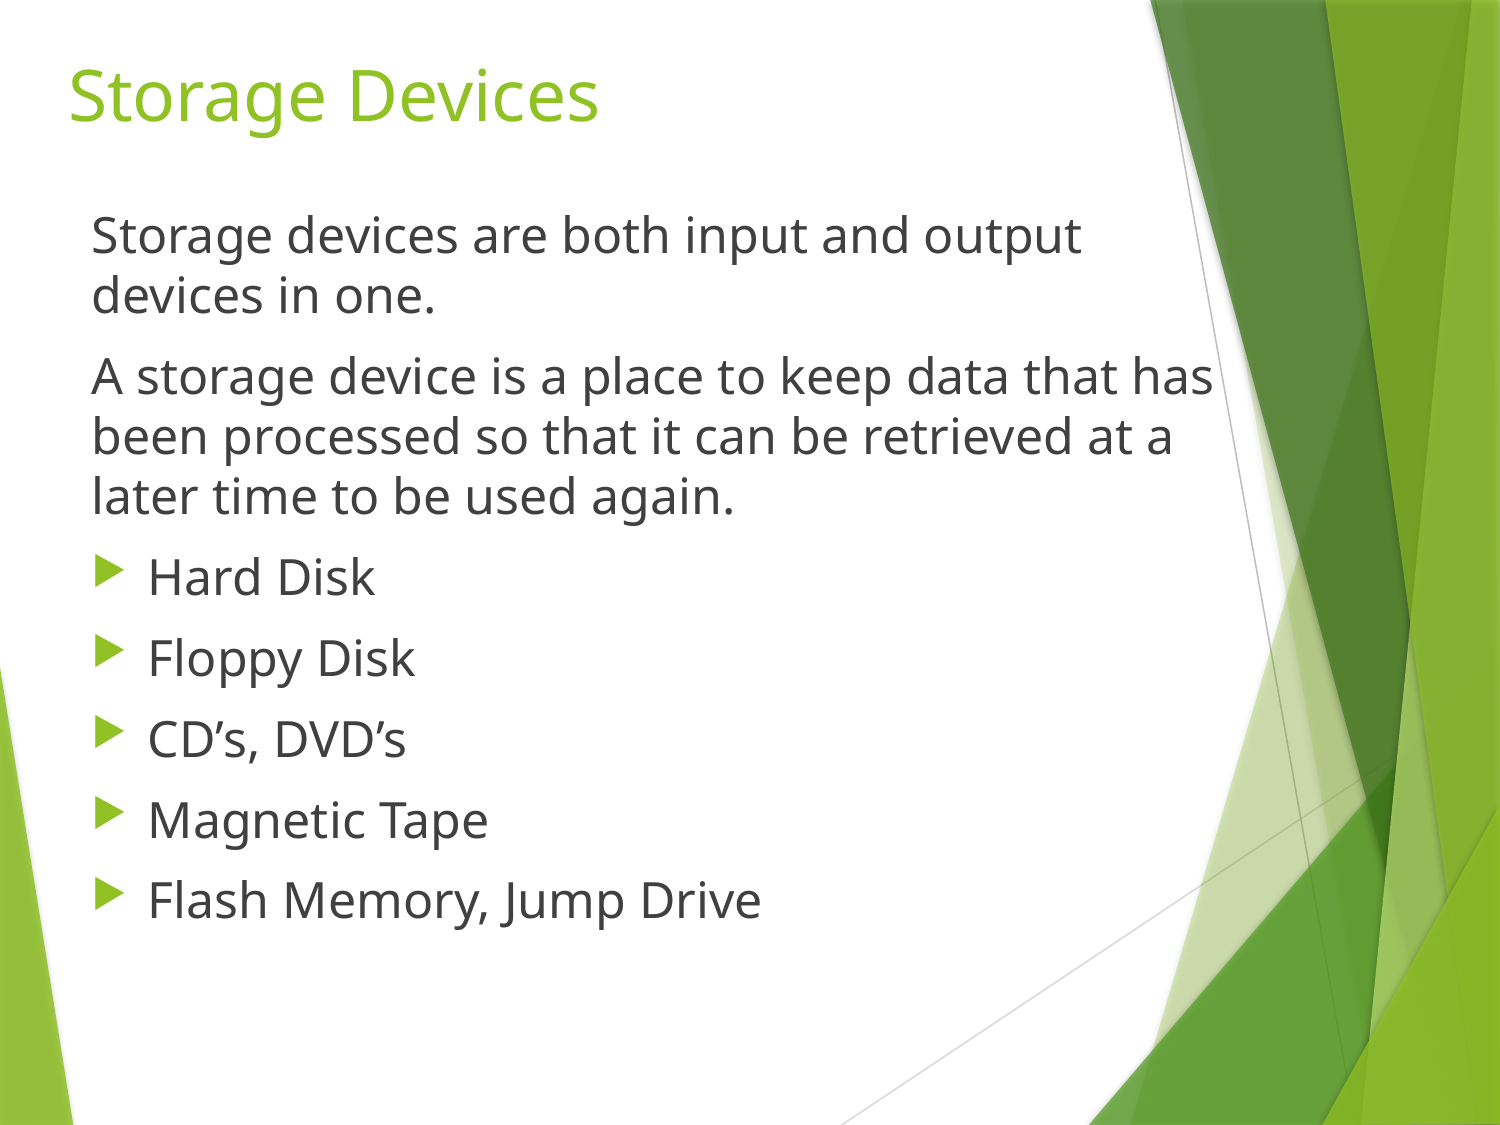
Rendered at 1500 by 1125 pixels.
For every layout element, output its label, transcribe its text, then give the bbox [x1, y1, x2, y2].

title Storage Devices [53, 42, 1241, 231]
list Storage devices are both input and output devices in one. A storage device is a place to keep data that has been processed so that it can be retrieved at a later time to be used again. Hard Disk Floppy Disk CD’s, DVD’s Magnetic Tape Flash Memory, Jump Drive [76, 196, 1265, 992]
